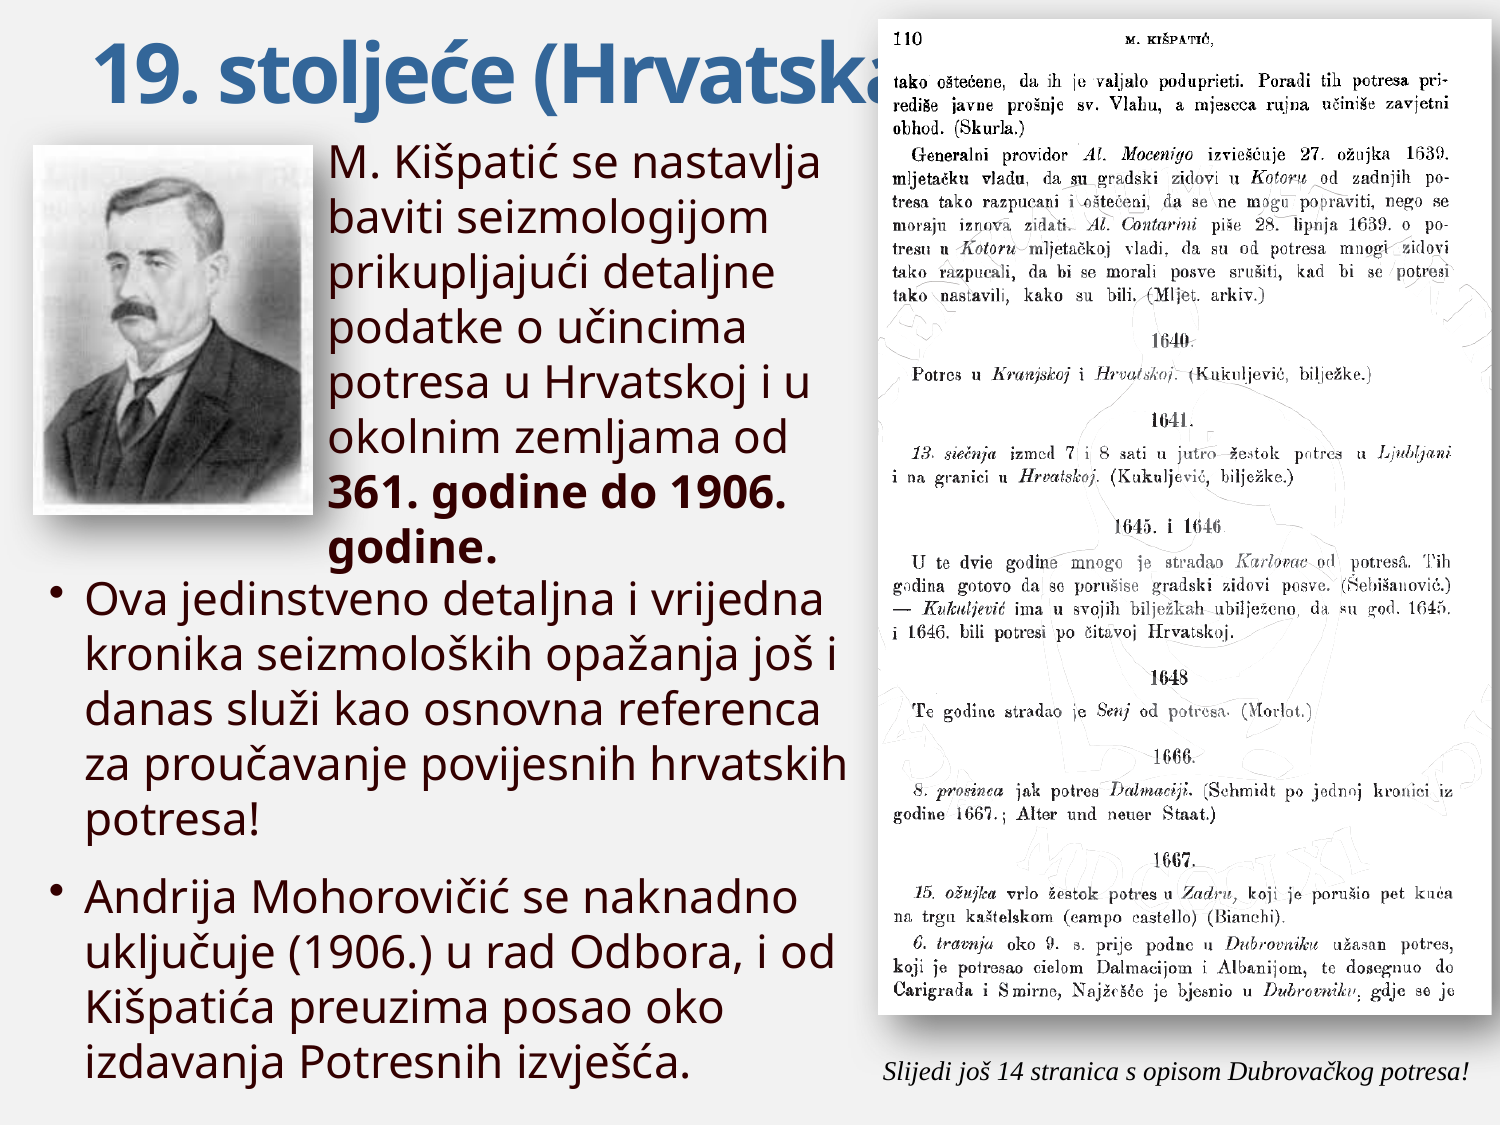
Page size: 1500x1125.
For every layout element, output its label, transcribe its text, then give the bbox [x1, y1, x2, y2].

title 19. stoljeće (Hrvatska) [75, 19, 872, 127]
picture [33, 145, 314, 516]
text_box Ova jedinstveno detaljna i vrijedna kronika seizmoloških opažanja još i danas služi kao osnovna referenca za proučavanje povijesnih hrvatskih potresa! Andrija Mohorovičić se naknadno uključuje (1906.) u rad Odbora, i od Kišpatića preuzima posao oko izdavanja Potresnih izvješća. [34, 562, 866, 1125]
picture [877, 18, 1492, 1015]
text_box M. Kišpatić se nastavlja baviti seizmologijom prikupljajući detaljne podatke o učincima potresa u Hrvatskoj i u okolnim zemljama od 361. godine do 1906. godine. [312, 125, 867, 581]
text_box Slijedi još 14 stranica s opisom Dubrovačkog potresa! [868, 1046, 1500, 1094]
